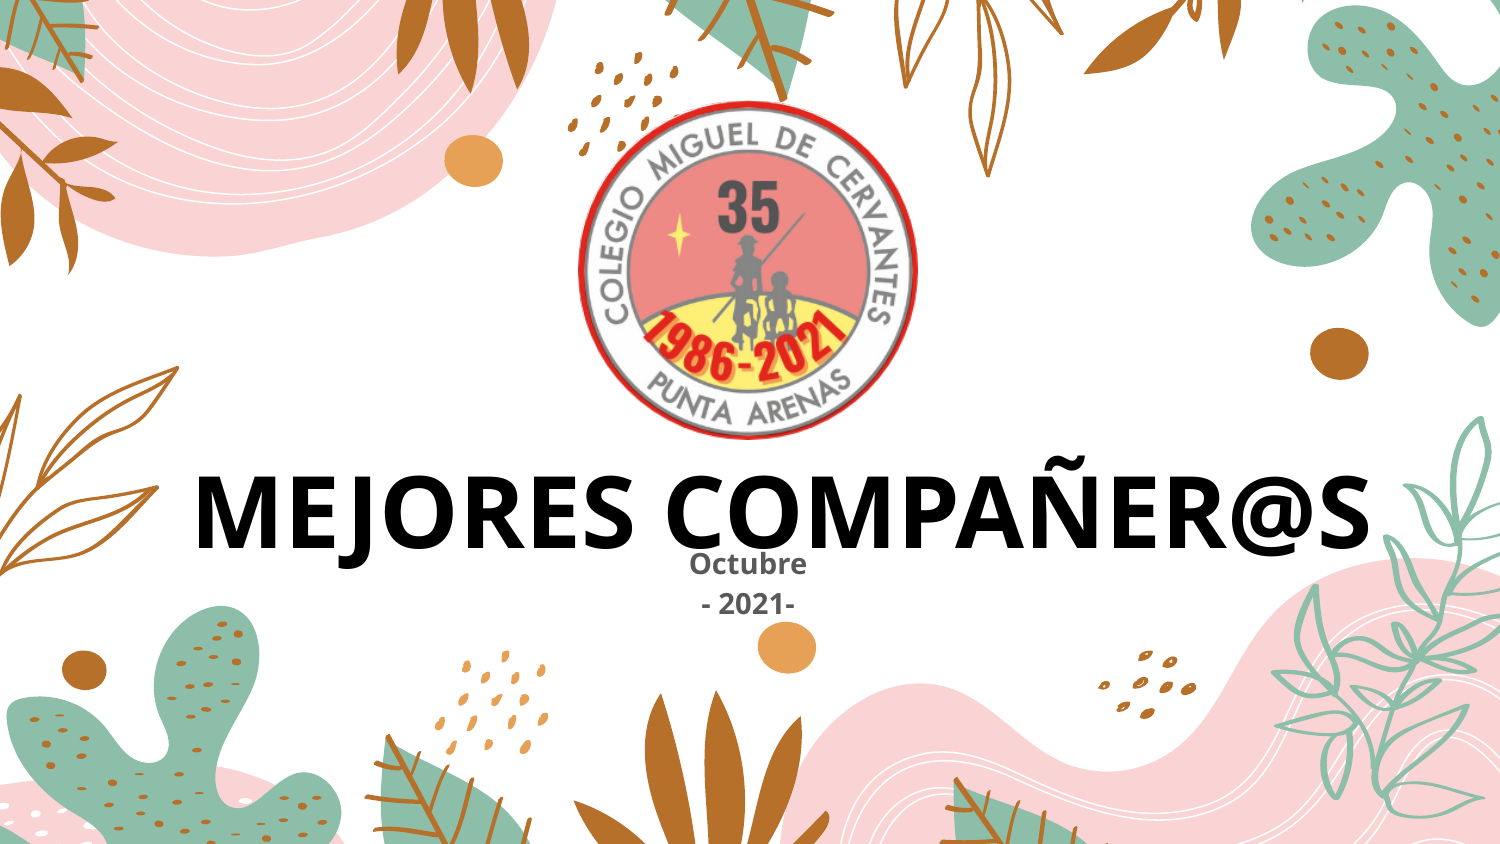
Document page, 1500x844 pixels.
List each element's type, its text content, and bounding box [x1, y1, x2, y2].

subtitle Octubre - 2021- [115, 525, 1382, 611]
title MEJORES COMPAÑER@S [148, 439, 1415, 584]
picture [578, 100, 919, 440]
